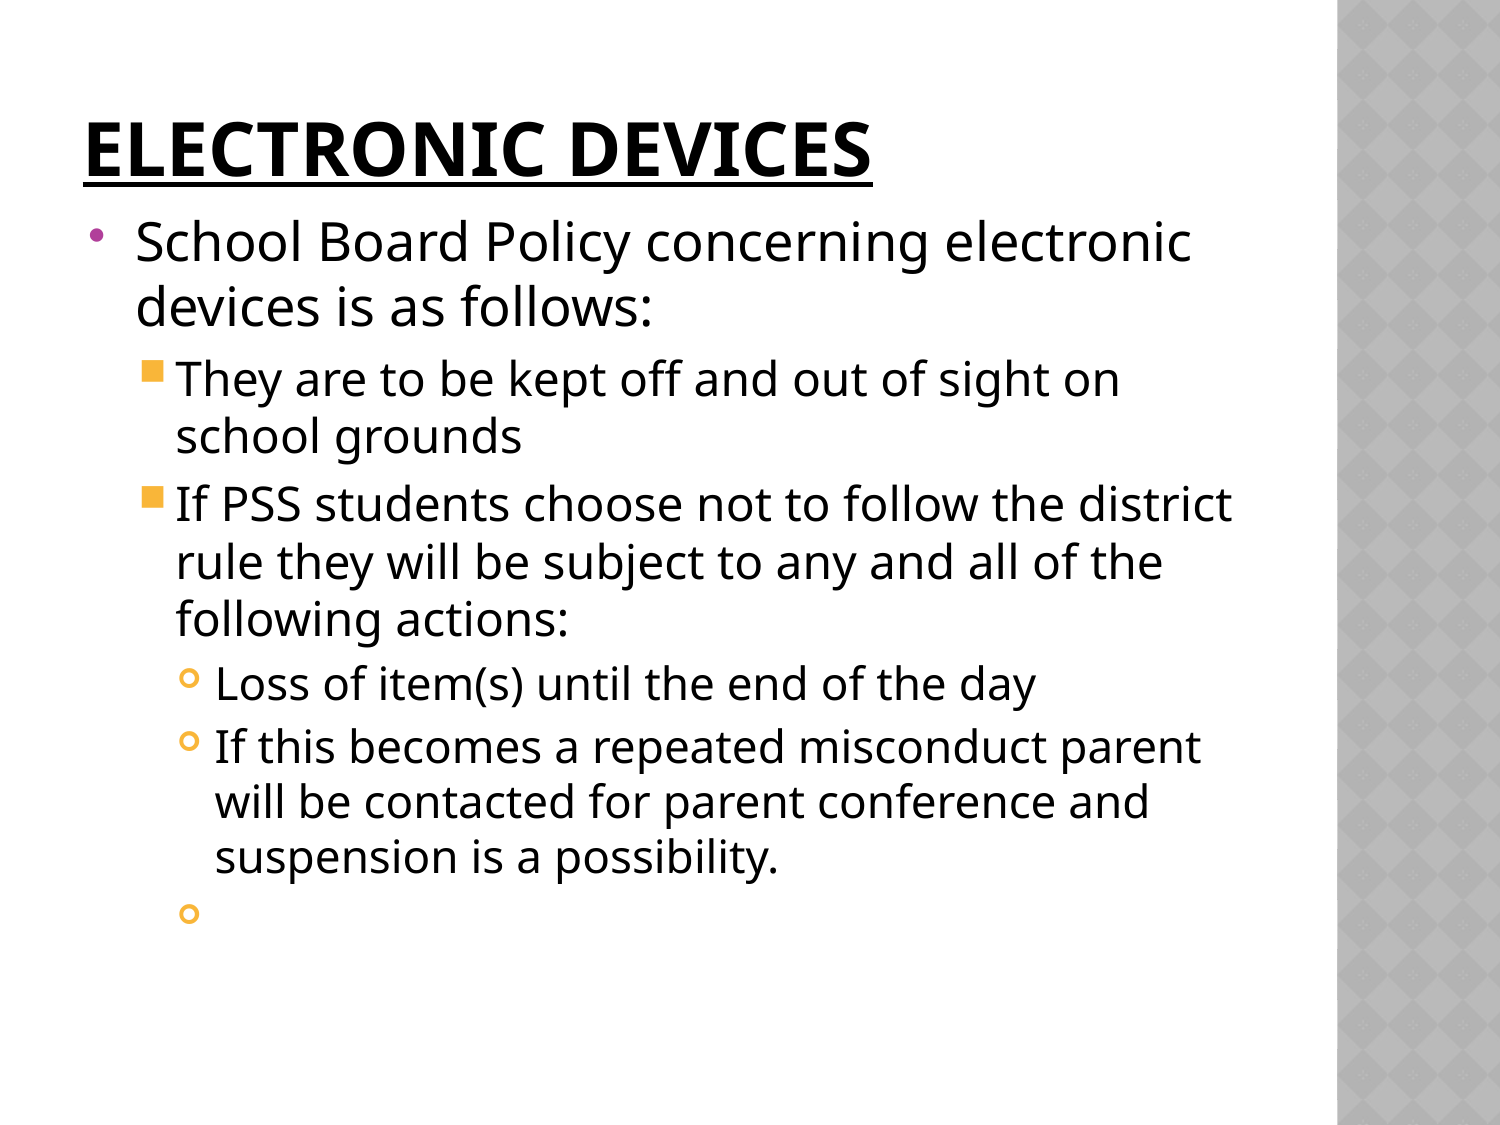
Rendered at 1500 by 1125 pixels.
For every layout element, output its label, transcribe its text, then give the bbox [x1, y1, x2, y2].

list School Board Policy concerning electronic devices is as follows: They are to be kept off and out of sight on school grounds If PSS students choose not to follow the district rule they will be subject to any and all of the following actions: Loss of item(s) until the end of the day If this becomes a repeated misconduct parent will be contacted for parent conference and suspension is a possibility. [74, 199, 1263, 1060]
title Electronic devices [75, 52, 1263, 199]
